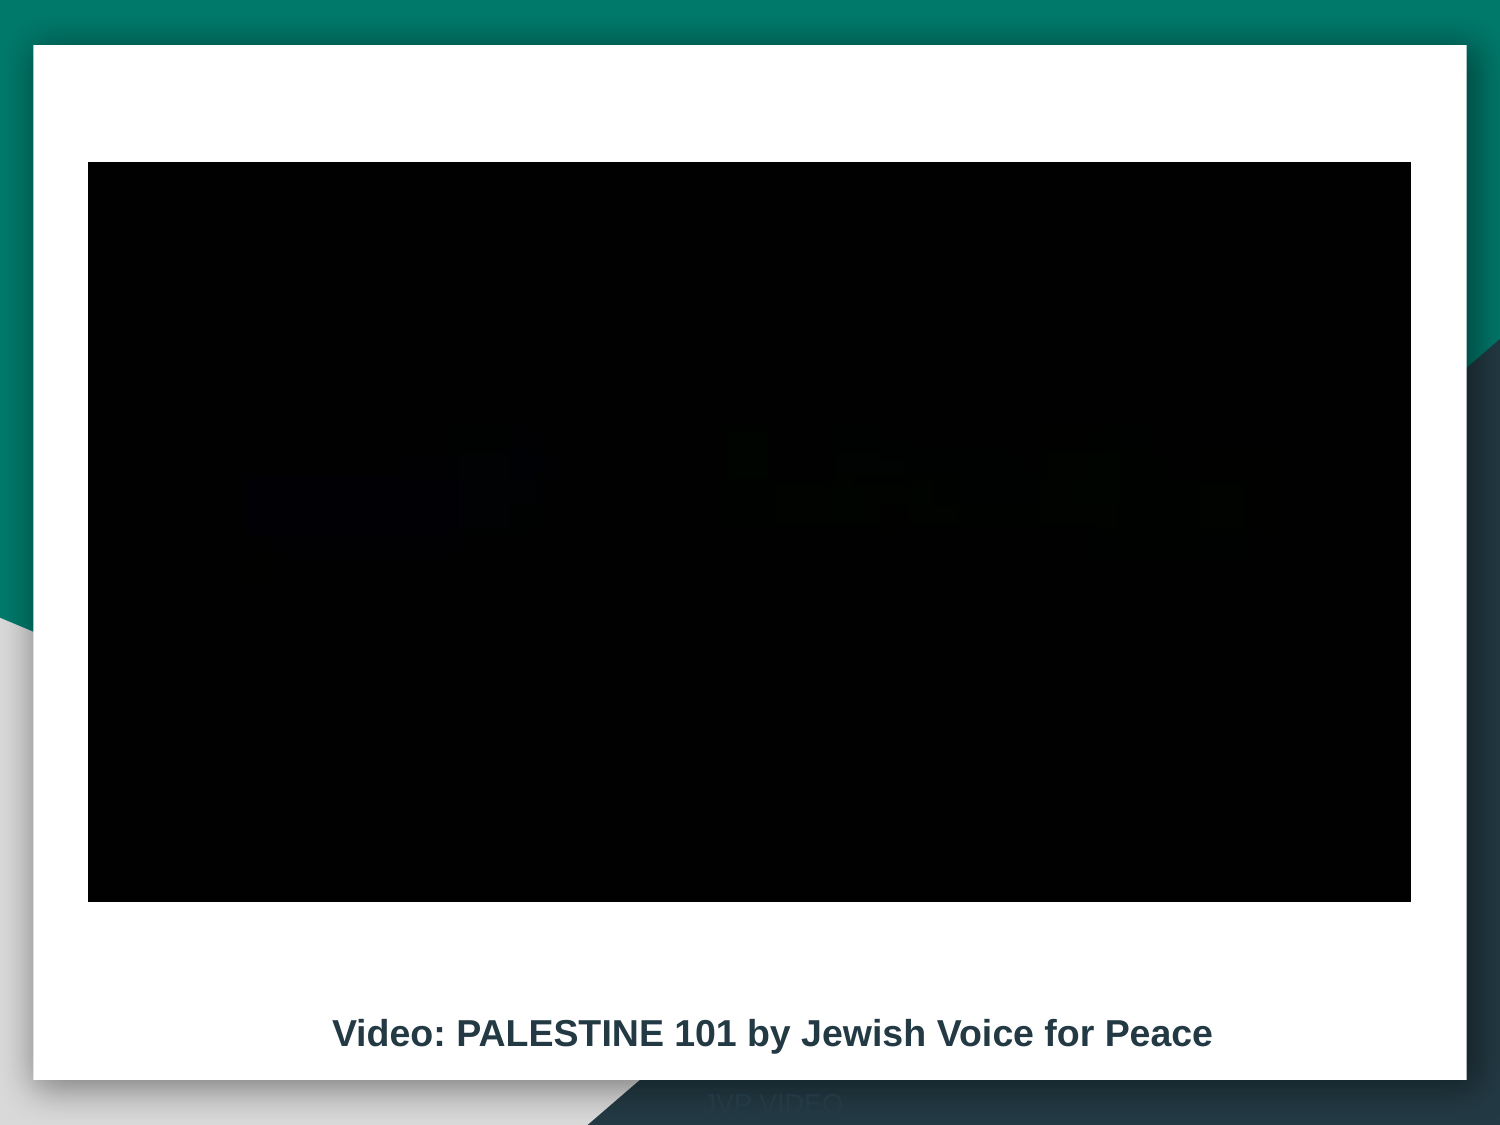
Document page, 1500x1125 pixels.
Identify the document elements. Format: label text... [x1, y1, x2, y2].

list Video: PALESTINE 101 by Jewish Voice for Peace JVP VIDEO [164, 956, 1382, 1064]
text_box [87, 161, 1412, 903]
title [97, 28, 1448, 365]
